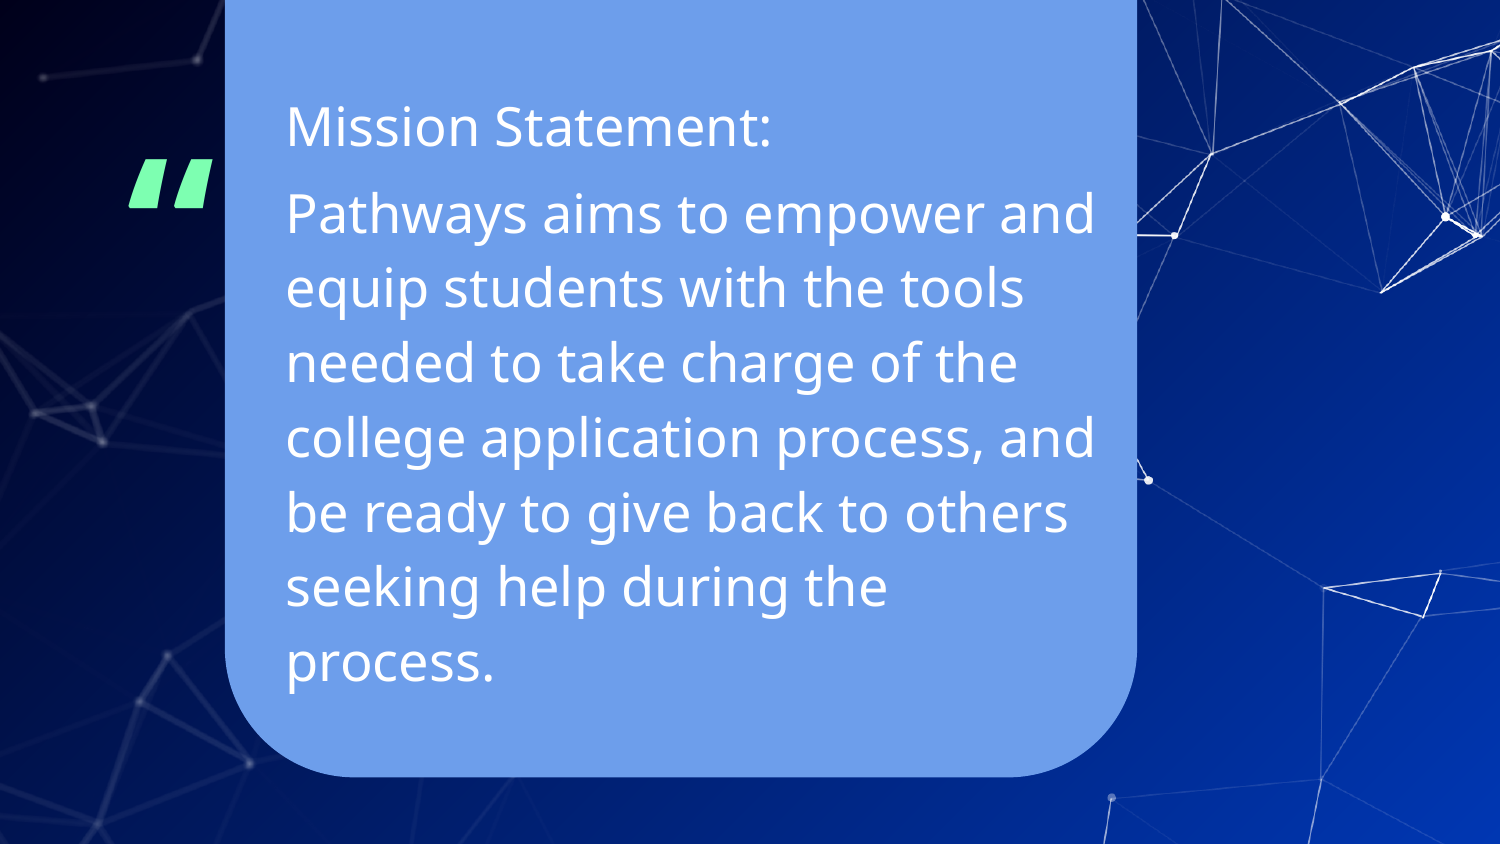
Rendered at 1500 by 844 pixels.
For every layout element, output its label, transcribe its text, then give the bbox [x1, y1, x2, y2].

picture [0, 0, 1500, 844]
text_box [224, 0, 1138, 778]
list Mission Statement: Pathways aims to empower and equip students with the tools needed to take charge of the college application process, and be ready to give back to others seeking help during the process. [285, 82, 1103, 517]
